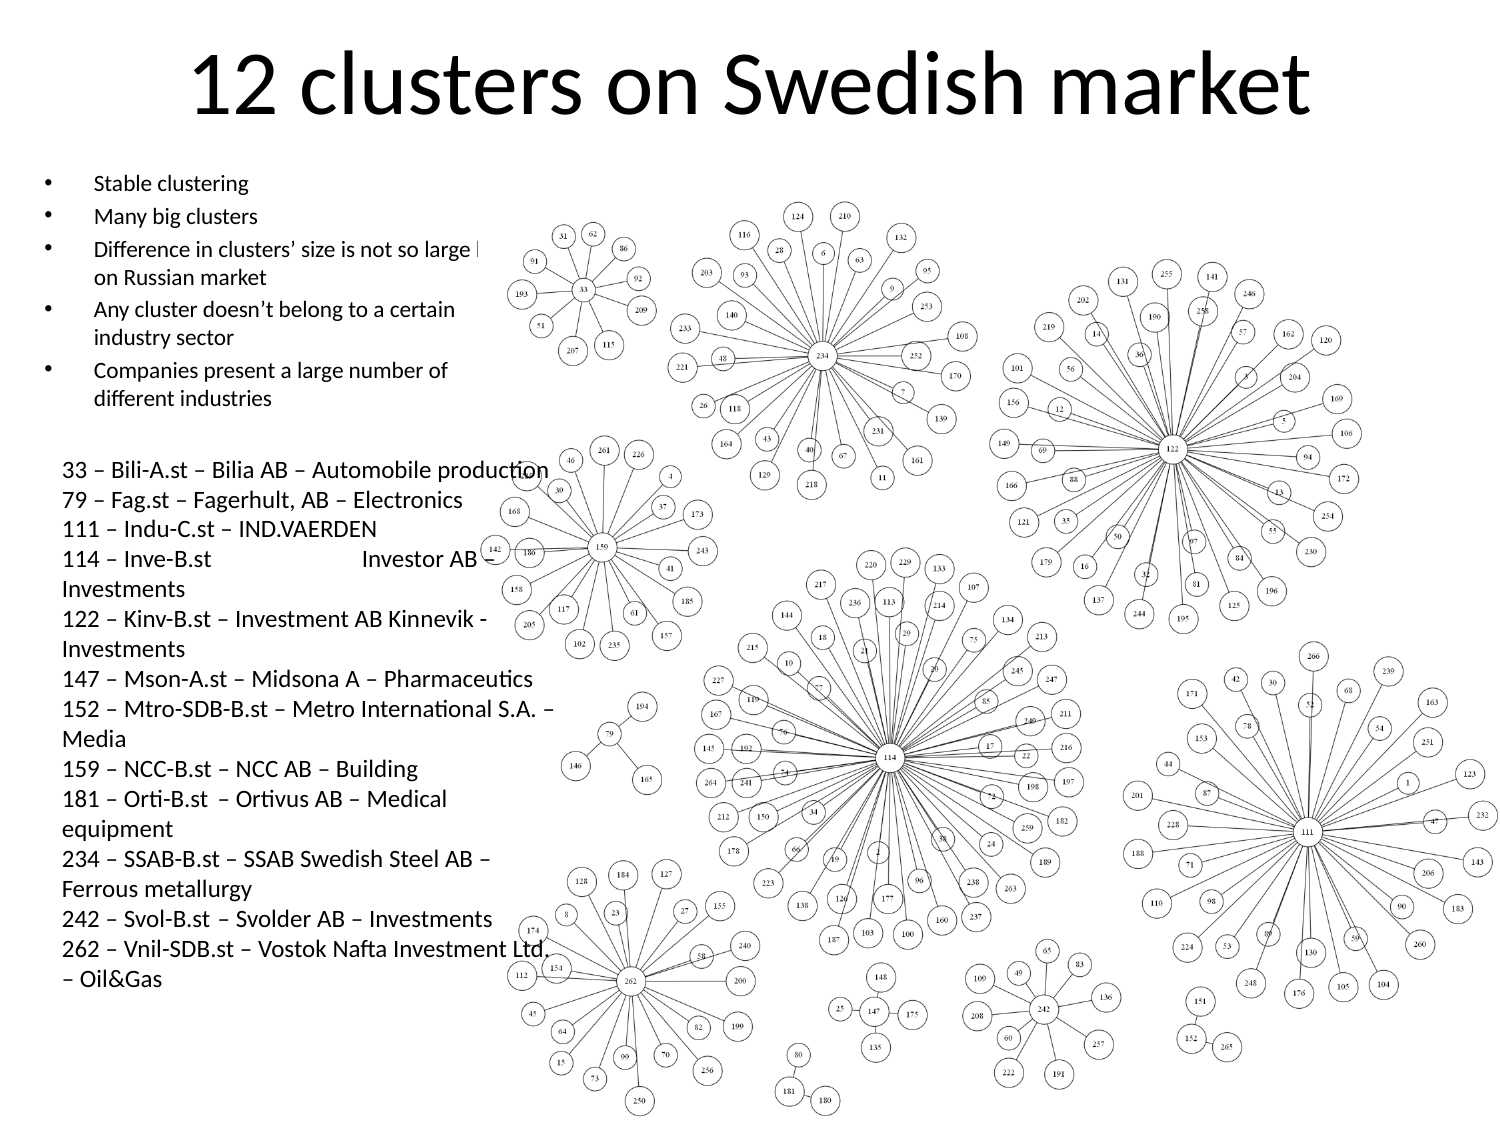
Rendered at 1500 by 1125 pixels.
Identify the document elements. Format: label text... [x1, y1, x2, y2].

title 12 clusters on Swedish market [75, 0, 1425, 172]
list Stable clustering Many big clusters Difference in clusters’ size is not so large like on Russian market Any cluster doesn’t belong to a certain industry sector Companies present a large number of different industries [29, 160, 538, 419]
text_box 33 – Bili-A.st – Bilia AB – Automobile production 79 – Fag.st – Fagerhult, AB – Electronics 111 – Indu-C.st – IND.VAERDEN 114 – Inve-B.st Investor AB – Investments 122 – Kinv-B.st – Investment AB Kinnevik - Investments 147 – Mson-A.st – Midsona A – Pharmaceutics 152 – Mtro-SDB-B.st – Metro International S.A. – Media 159 – NCC-B.st – NCC AB – Building 181 – Orti-B.st – Ortivus AB – Medical equipment 234 – SSAB-B.st – SSAB Swedish Steel AB – Ferrous metallurgy 242 – Svol-B.st – Svolder AB – Investments 262 – Vnil-SDB.st – Vostok Nafta Investment Ltd. – Oil&Gas [47, 445, 472, 1000]
picture [478, 199, 1500, 1118]
